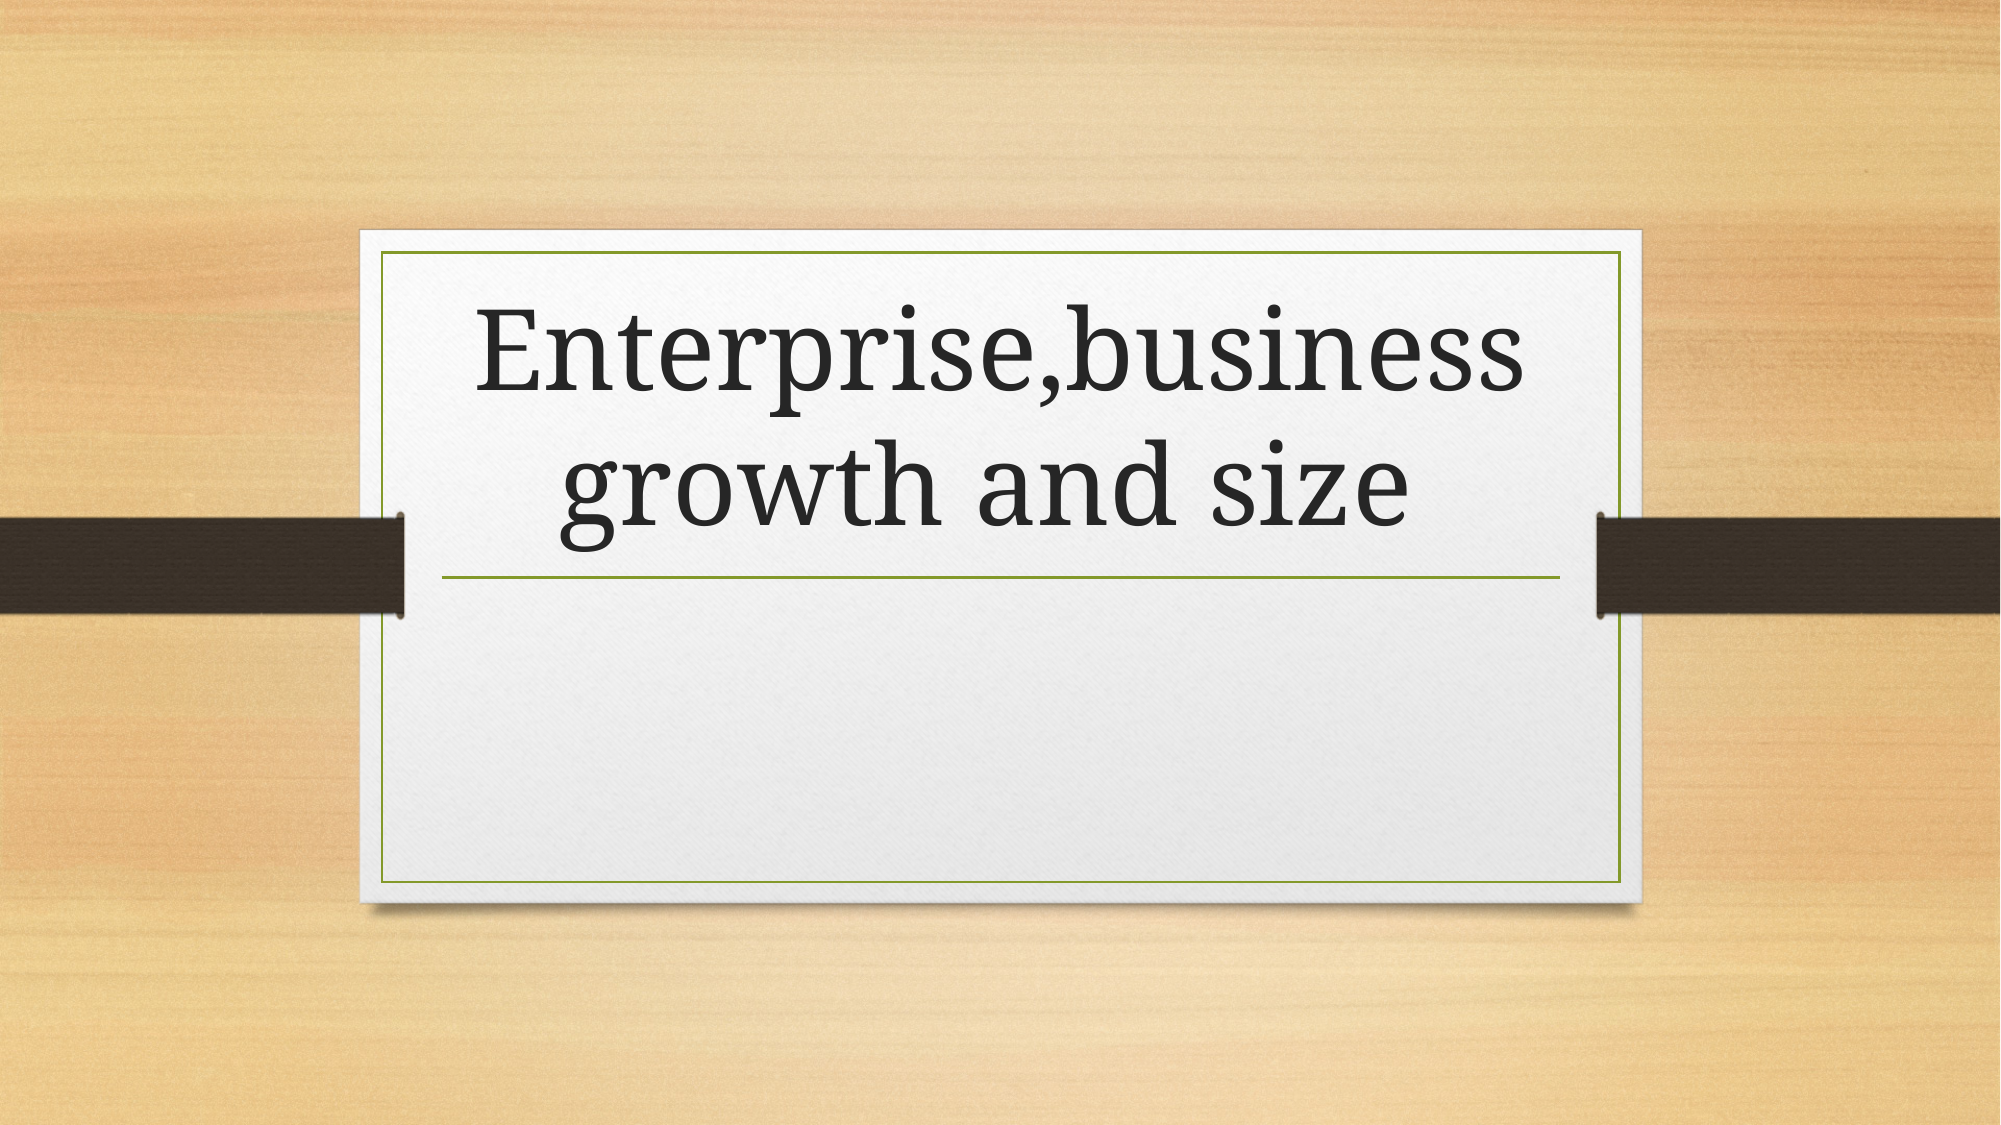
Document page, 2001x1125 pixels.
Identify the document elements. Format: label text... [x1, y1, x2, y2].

title Enterprise,business growth and size [441, 306, 1560, 556]
picture [0, 0, 2001, 1125]
